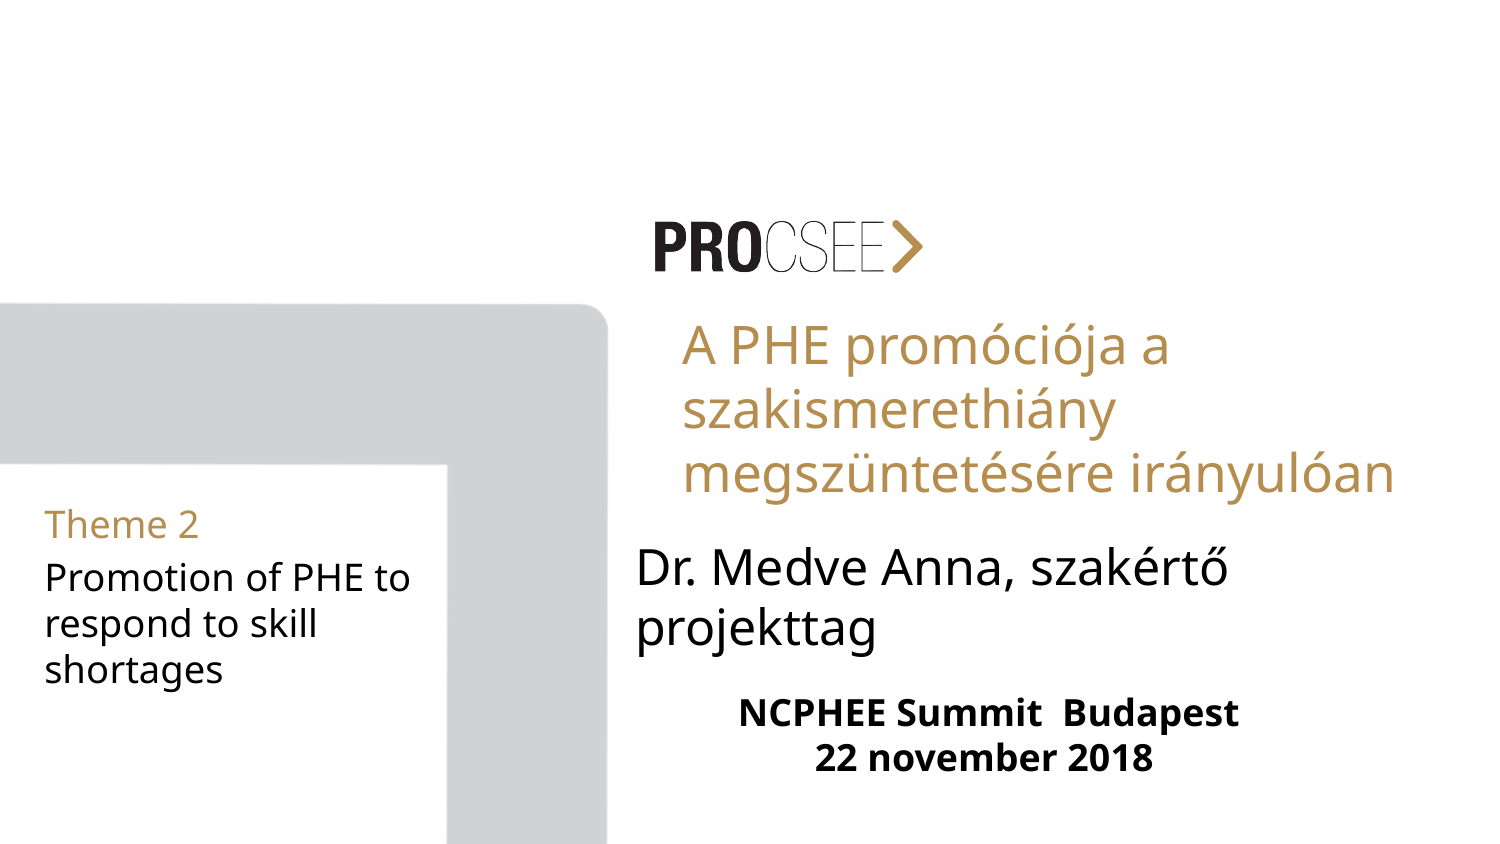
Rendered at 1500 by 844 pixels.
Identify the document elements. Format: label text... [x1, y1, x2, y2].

text_box Theme 2 Promotion of PHE to respond to skill shortages [29, 492, 432, 706]
list A PHE promóciója a szakismerethiány megszüntetésére irányulóan [667, 303, 1435, 517]
picture [0, 0, 968, 844]
text_box NCPHEE Summit Budapest 22 november 2018 [702, 681, 1276, 736]
list Dr. Medve Anna, szakértő projekttag [620, 528, 1459, 582]
picture [655, 220, 923, 273]
